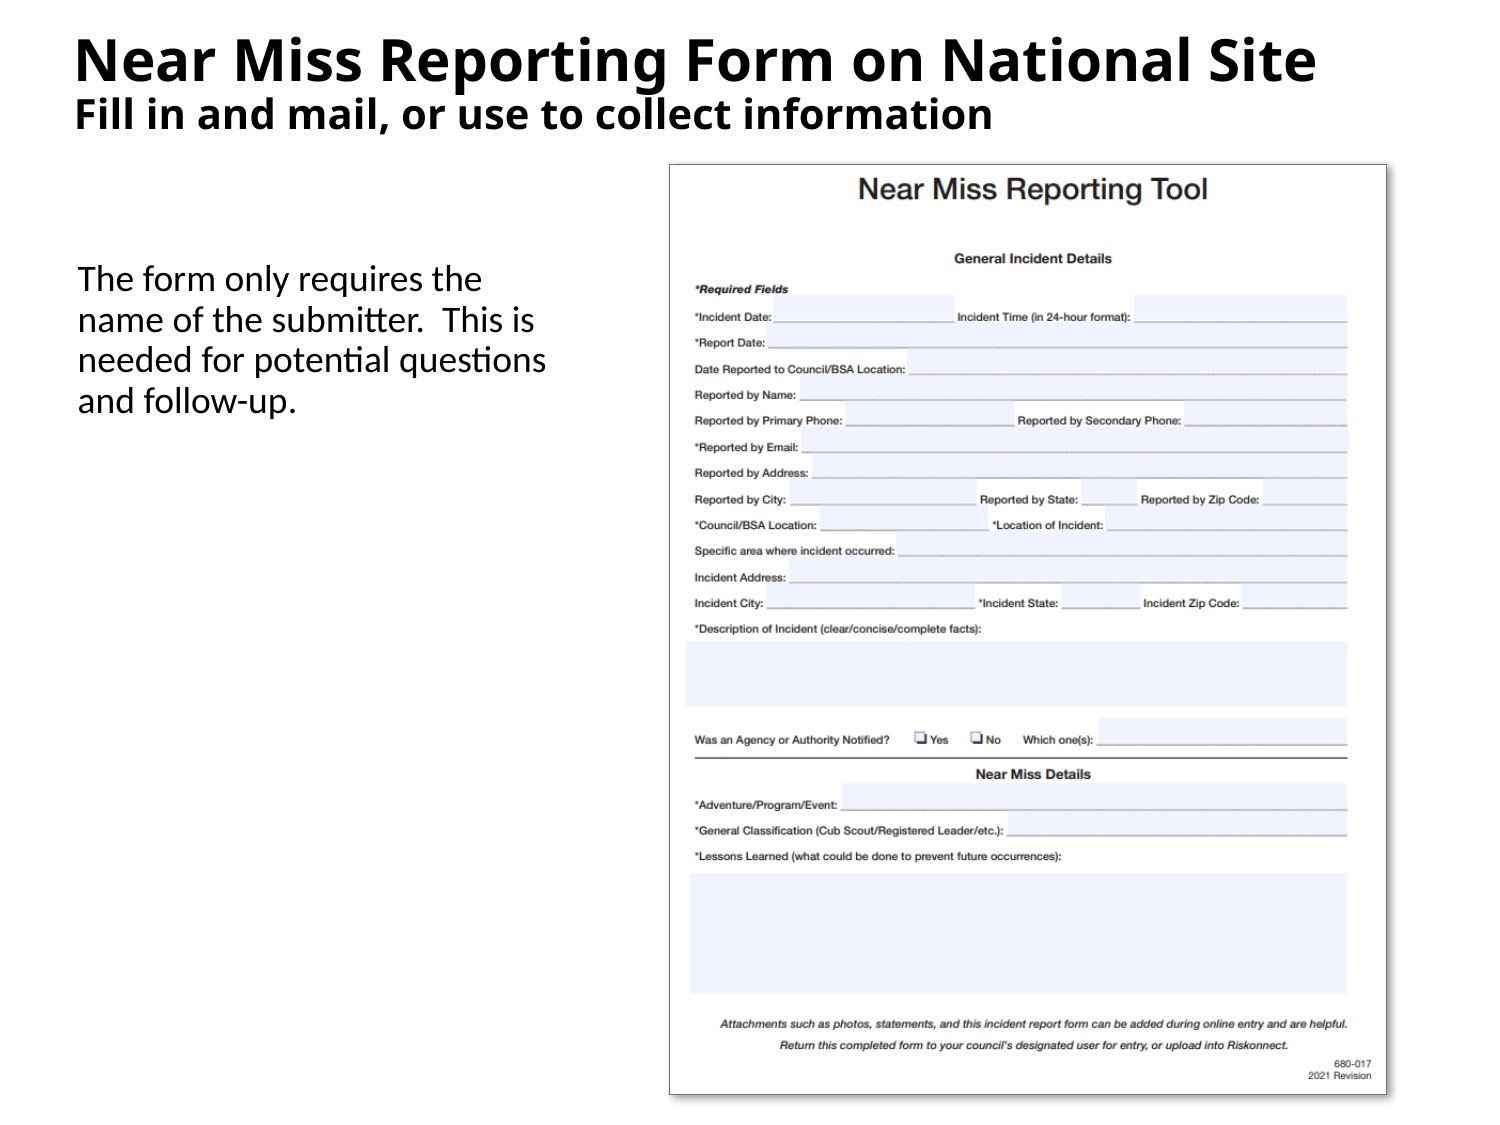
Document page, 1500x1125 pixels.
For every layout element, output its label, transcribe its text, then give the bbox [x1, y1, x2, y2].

list The form only requires the name of the submitter. This is needed for potential questions and follow-up. [62, 252, 591, 1066]
picture [669, 164, 1387, 1095]
title Near Miss Reporting Form on National Site Fill in and mail, or use to collect information [58, 5, 1442, 165]
